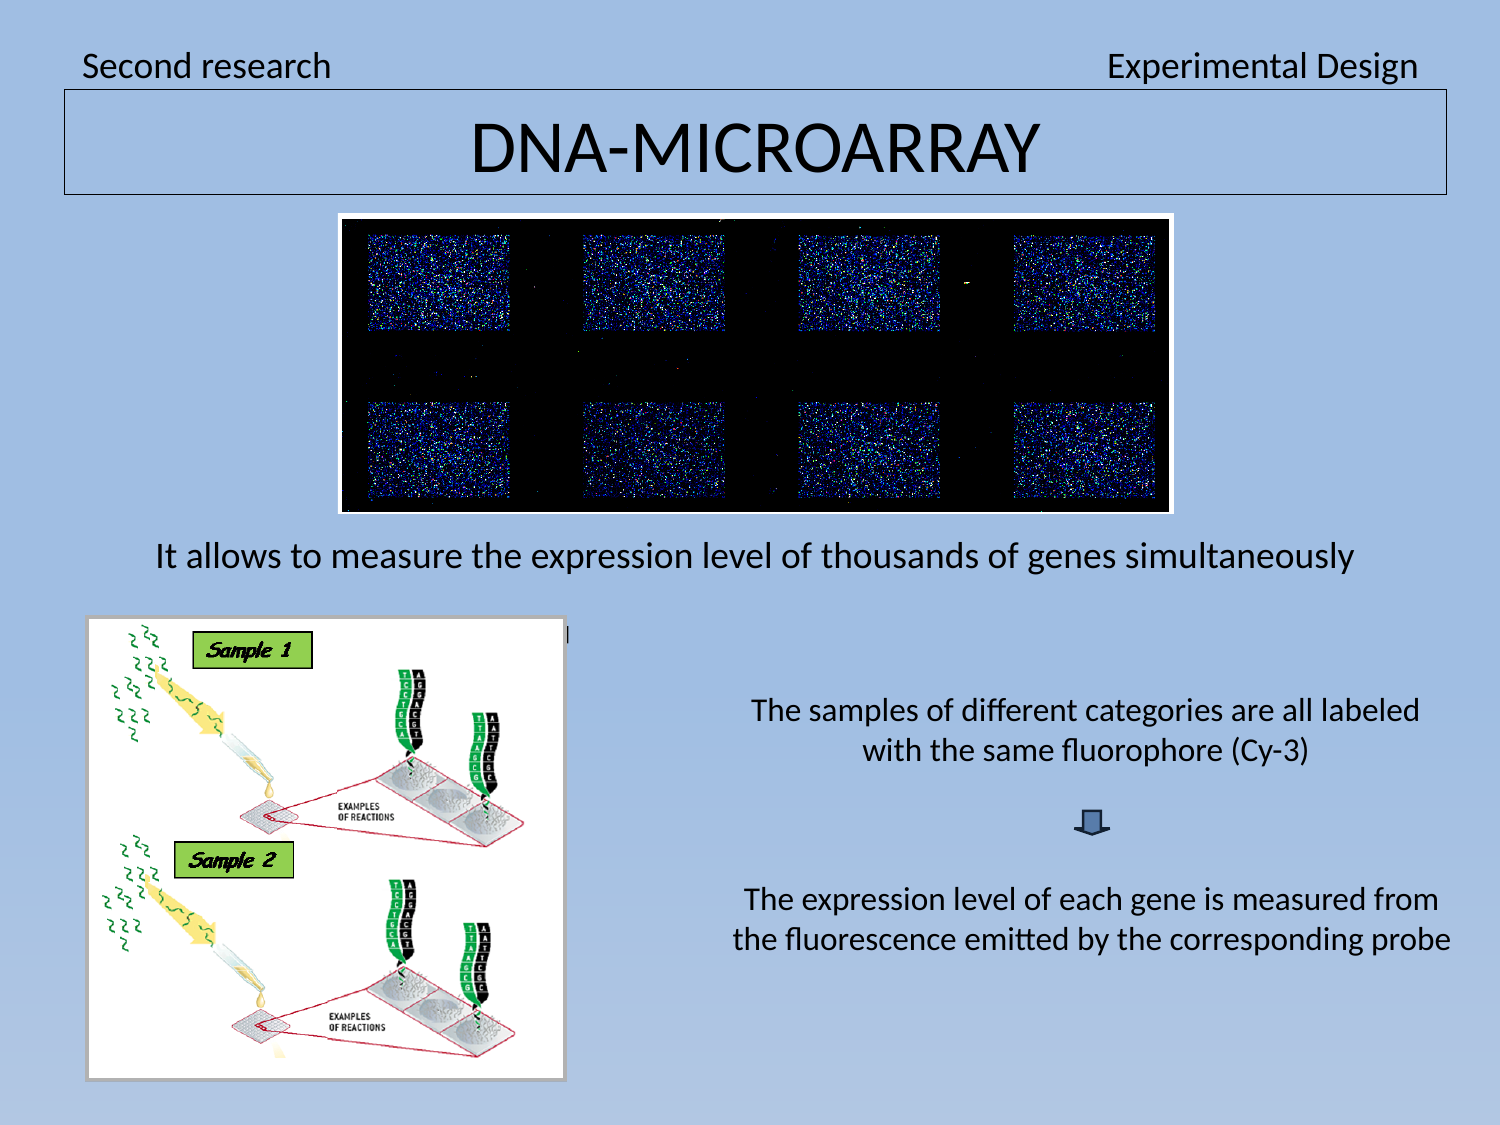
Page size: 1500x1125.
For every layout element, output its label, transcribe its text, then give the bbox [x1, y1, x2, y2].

text_box Second research [40, 35, 375, 92]
text_box The samples of different categories are all labeled with the same fluorophore (Cy-3) [705, 680, 1467, 776]
text_box The expression level of each gene is measured from the fluorescence emitted by the corresponding probe [705, 869, 1479, 965]
text_box [1074, 810, 1110, 835]
text_box It allows to measure the expression level of thousands of genes simultaneously [140, 523, 1372, 583]
text_box DNA-MICROARRAY [64, 89, 1447, 195]
text_box Experimental Design [1048, 23, 1478, 104]
picture [337, 212, 1175, 514]
picture [83, 610, 592, 1082]
